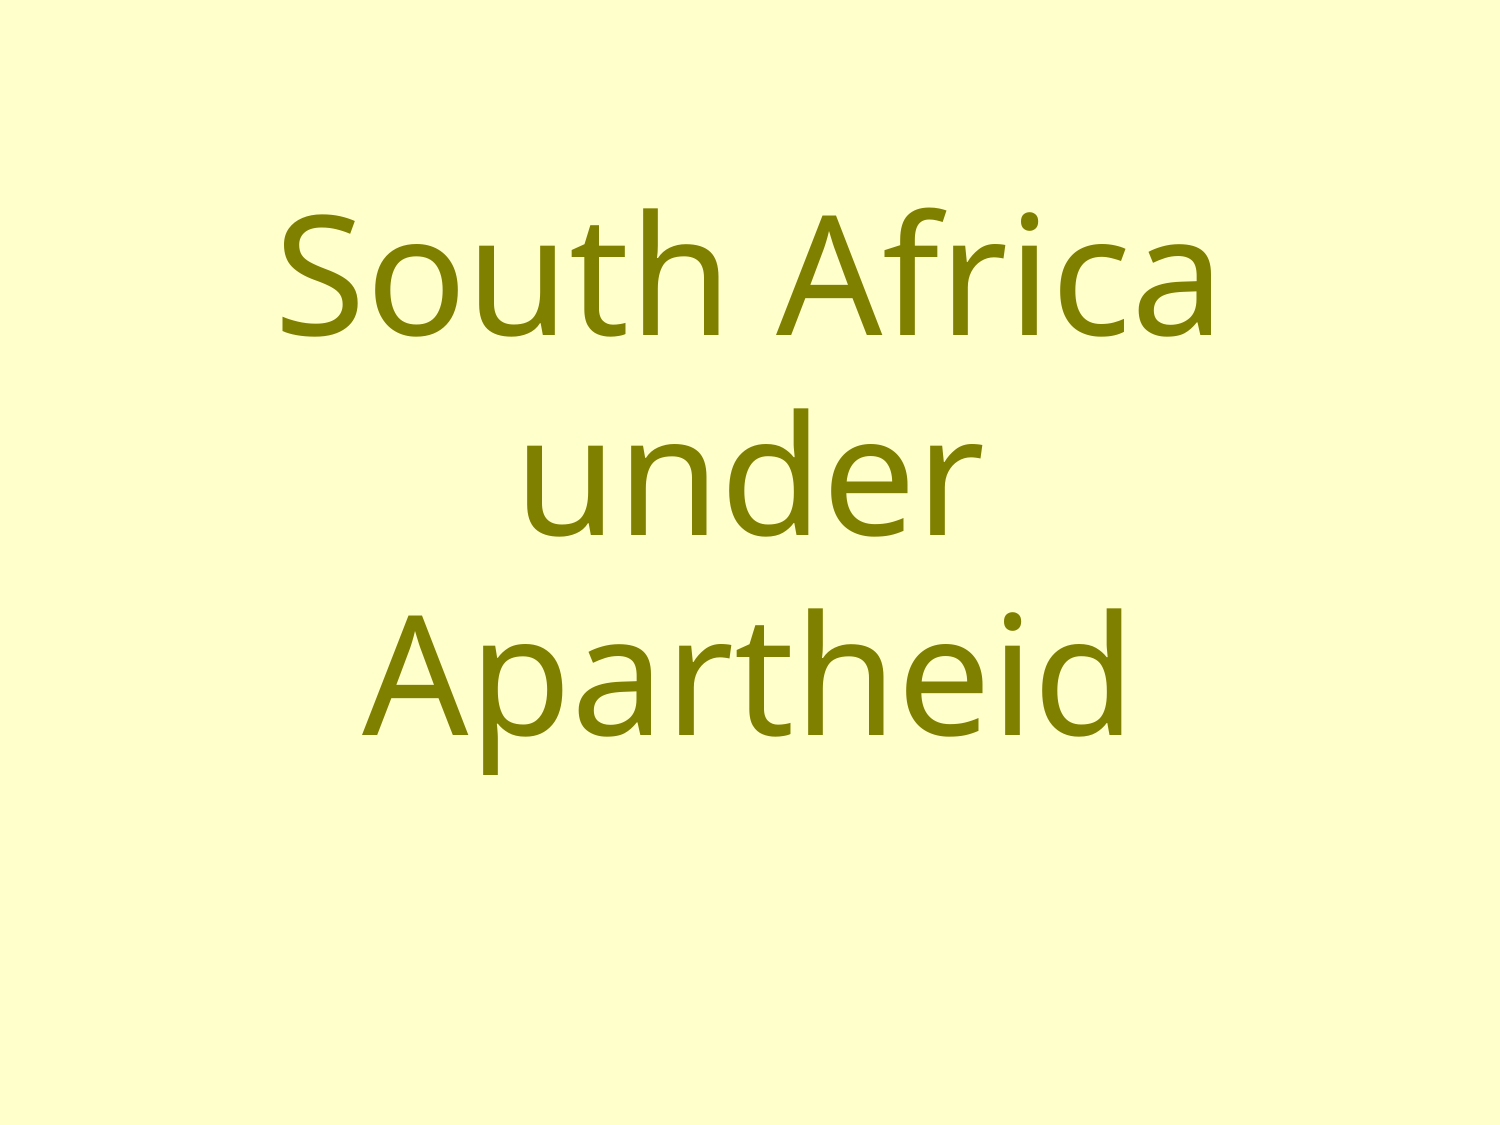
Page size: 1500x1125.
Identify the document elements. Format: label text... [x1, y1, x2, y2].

title South Africa under Apartheid [112, 374, 1388, 563]
